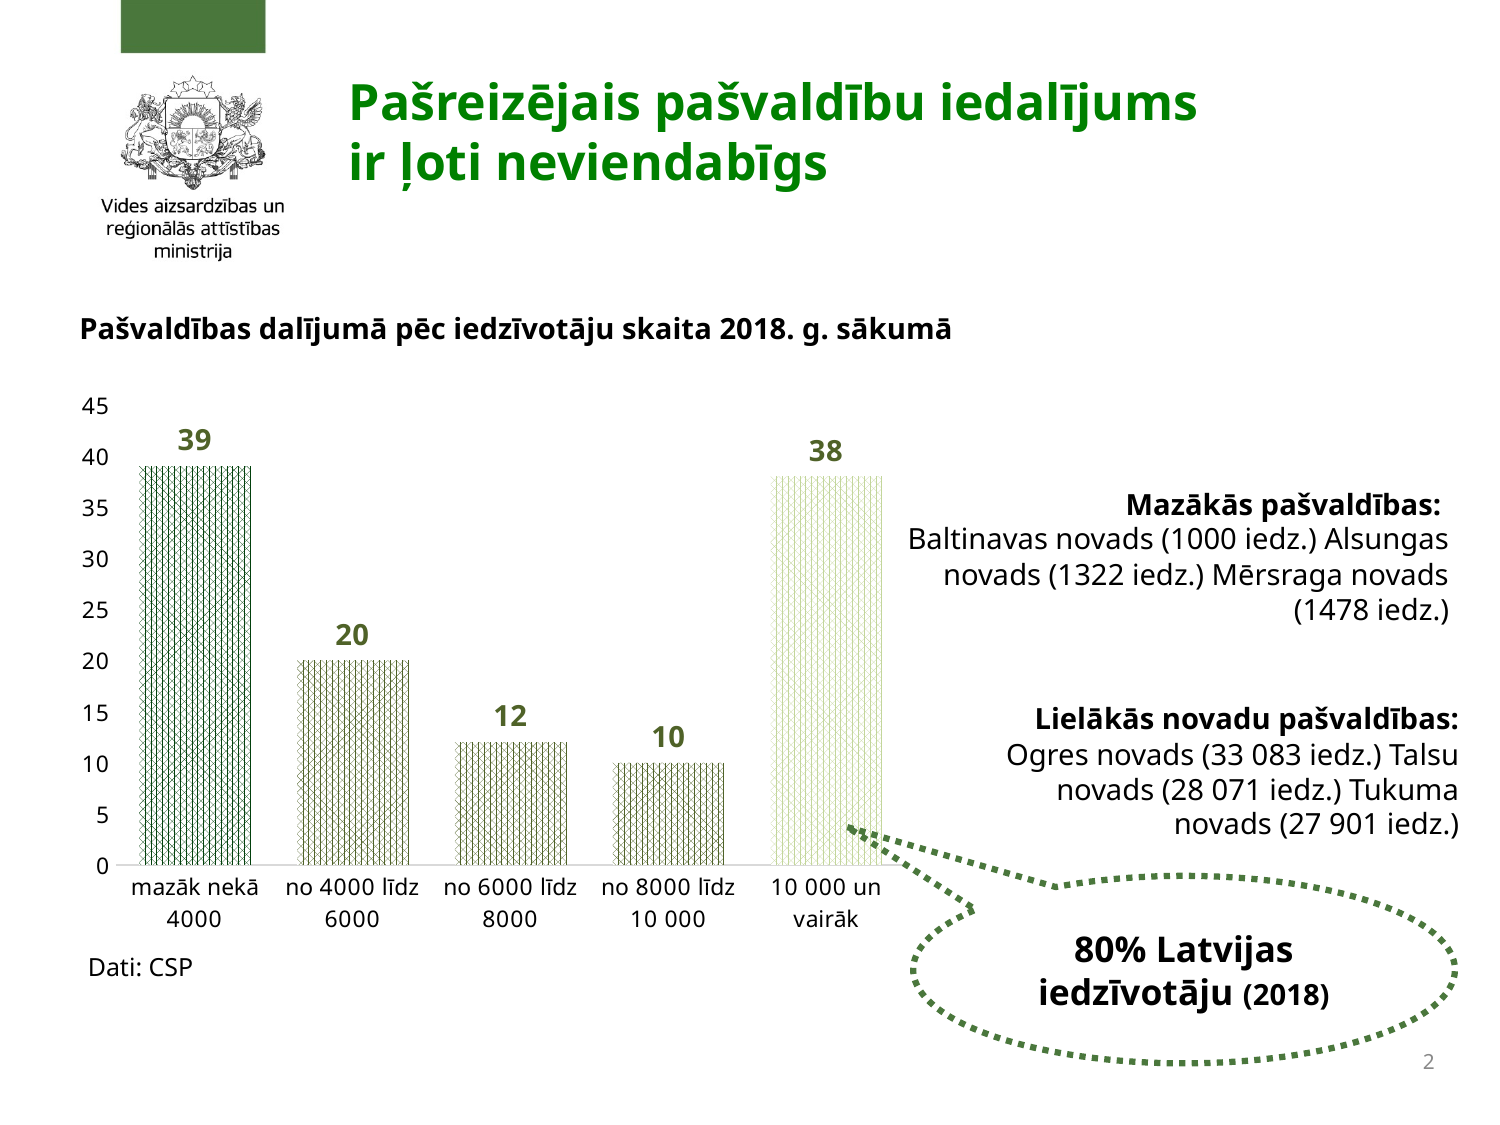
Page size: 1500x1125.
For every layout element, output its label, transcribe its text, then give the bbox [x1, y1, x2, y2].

text_box Dati: CSP [73, 953, 209, 989]
text_box Mazākās pašvaldības: Baltinavas novads (1000 iedz.) Alsungas novads (1322 iedz.) Mērsraga novads (1478 iedz.) [927, 478, 1464, 649]
text_box Lielākās novadu pašvaldības: Ogres novads (33 083 iedz.) Talsu novads (28 071 iedz.) Tukuma novads (27 901 iedz.) [953, 693, 1474, 848]
text_box Pašvaldības dalījumā pēc iedzīvotāju skaita 2018. g. sākumā [64, 303, 1157, 354]
picture [48, 0, 338, 321]
text_box 80% Latvijas iedzīvotāju (2018) [911, 848, 1458, 1066]
slide_number 2 [1400, 1037, 1450, 1088]
title Pašreizējais pašvaldību iedalījums ir ļoti neviendabīgs [333, 62, 1426, 233]
chart [64, 377, 923, 946]
